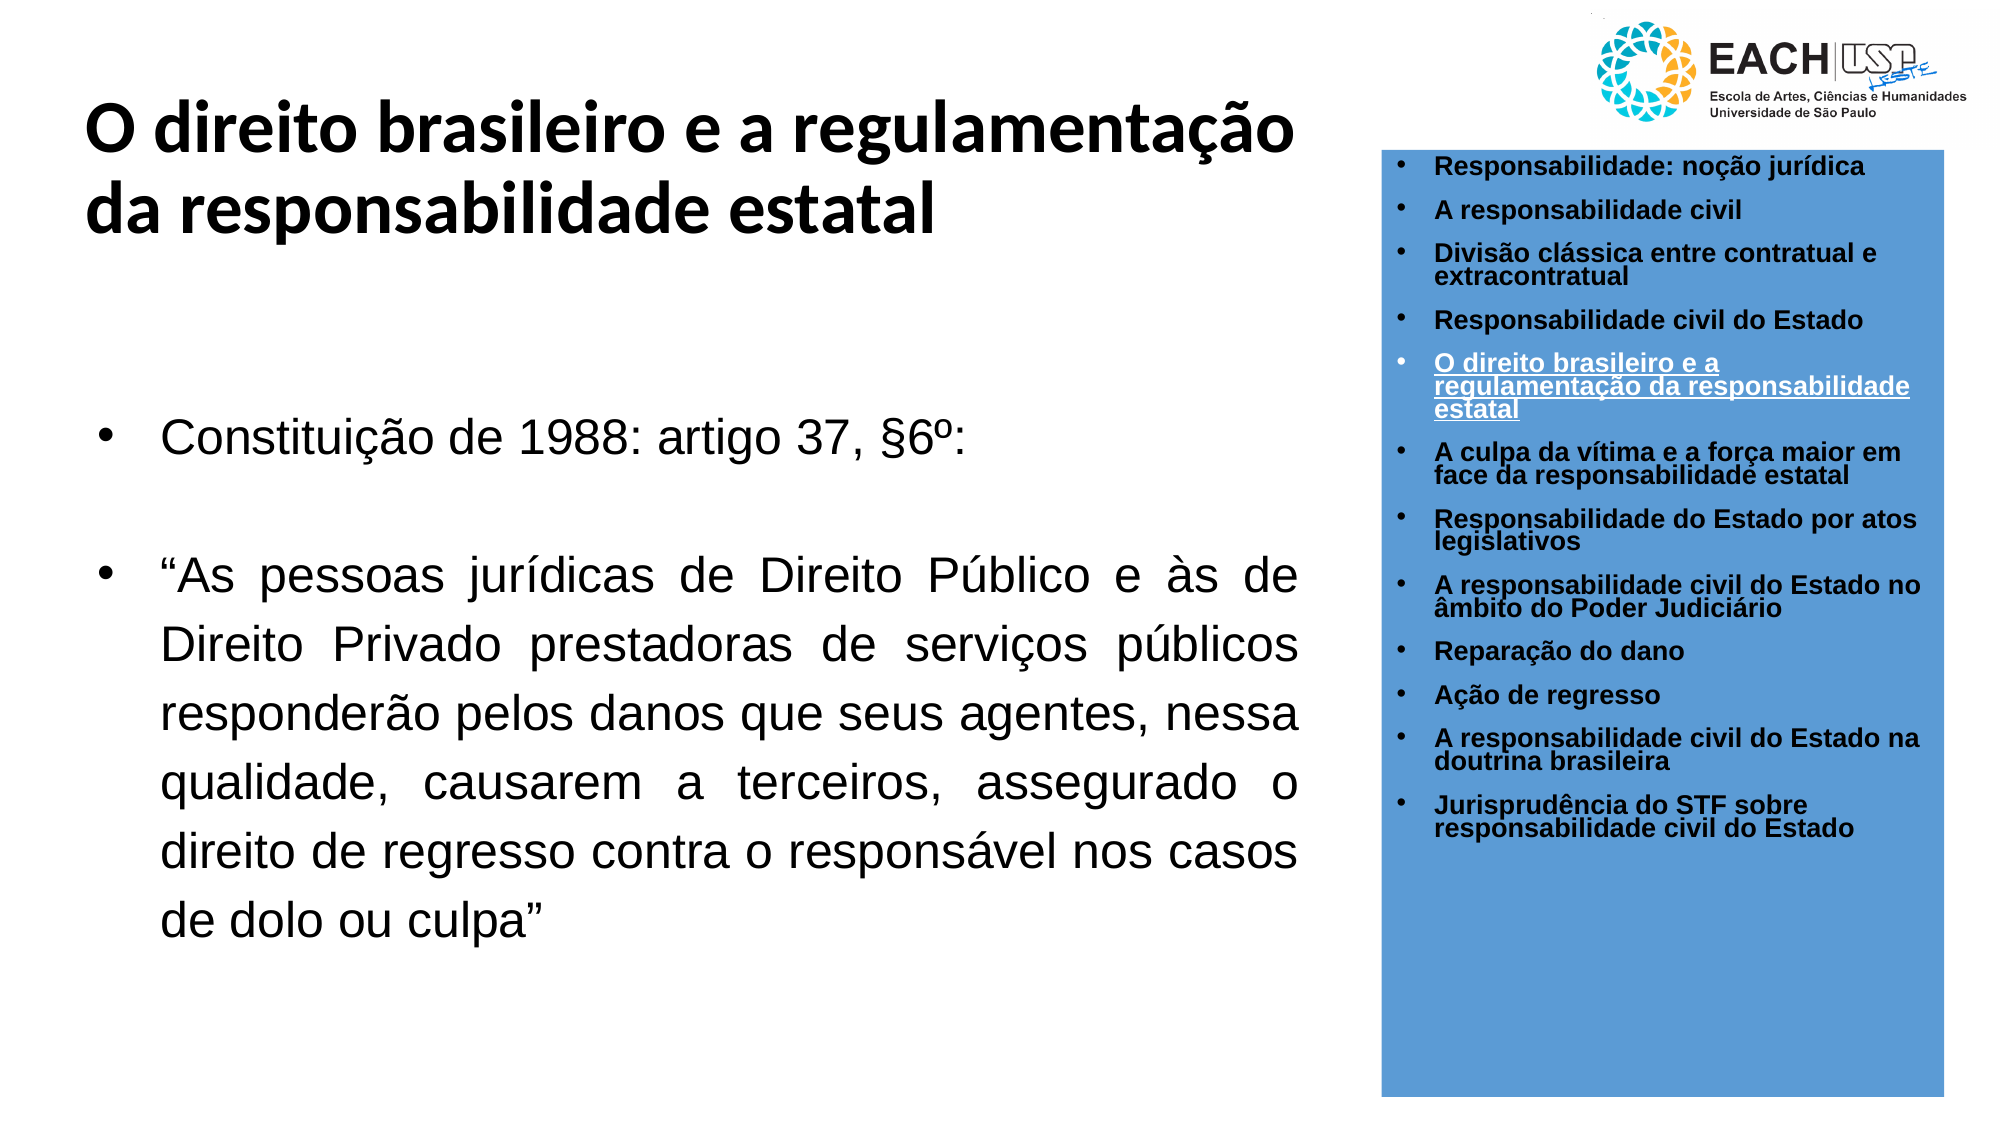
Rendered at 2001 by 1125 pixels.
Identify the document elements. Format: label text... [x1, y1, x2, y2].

title O direito brasileiro e a regulamentação da responsabilidade estatal [70, 59, 1584, 278]
slide_number 41 [1412, 1097, 1863, 1103]
list Constituição de 1988: artigo 37, §6º: “As pessoas jurídicas de Direito Público e às de Direito Privado prestadoras de serviços públicos responderão pelos danos que seus agentes, nessa qualidade, causarem a terceiros, assegurado o direito de regresso contra o responsável nos casos de dolo ou culpa” [70, 258, 1315, 1084]
list Responsabilidade: noção jurídica A responsabilidade civil Divisão clássica entre contratual e extracontratual Responsabilidade civil do Estado O direito brasileiro e a regulamentação da responsabilidade estatal A culpa da vítima e a força maior em face da responsabilidade estatal Responsabilidade do Estado por atos legislativos A responsabilidade civil do Estado no âmbito do Poder Judiciário Reparação do dano Ação de regresso A responsabilidade civil do Estado na doutrina brasileira Jurisprudência do STF sobre responsabilidade civil do Estado [1381, 149, 1945, 1097]
picture [1590, 9, 2000, 151]
